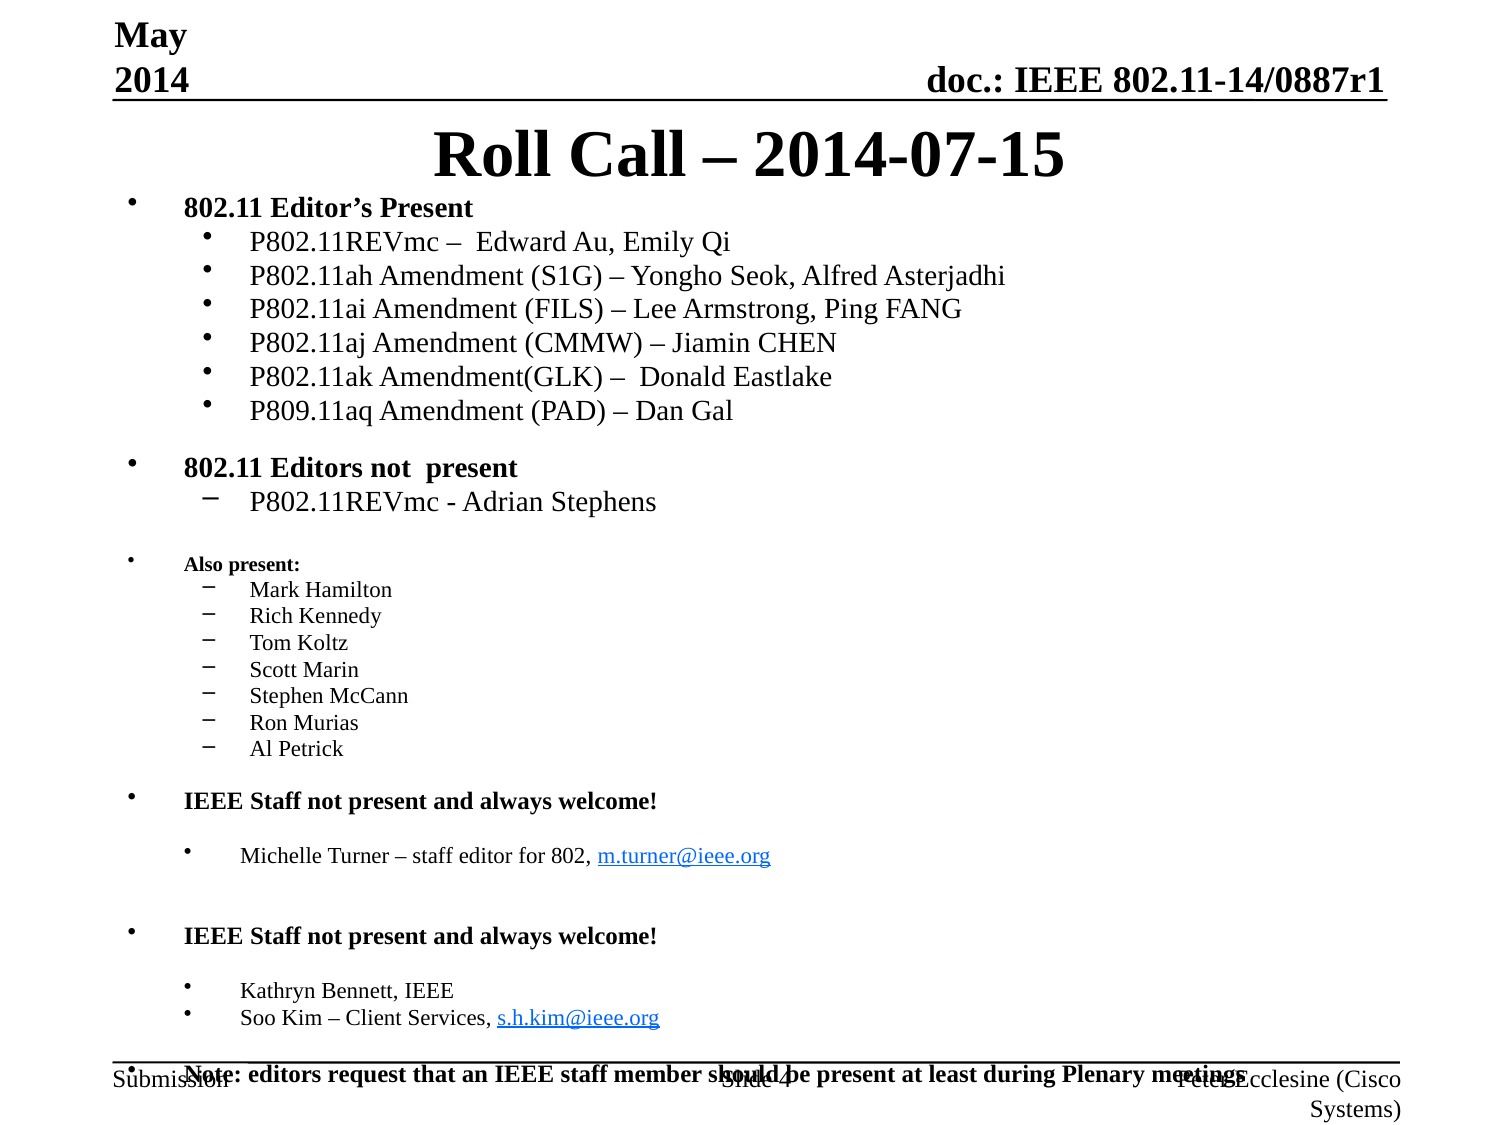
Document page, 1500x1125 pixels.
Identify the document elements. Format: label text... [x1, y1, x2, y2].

footer Peter Ecclesine (Cisco Systems) [1164, 1061, 1402, 1093]
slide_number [114, 54, 270, 101]
title Roll Call – 2014-07-15 [112, 62, 1388, 187]
list 802.11 Editor’s Present P802.11REVmc – Edward Au, Emily Qi P802.11ah Amendment (S1G) – Yongho Seok, Alfred Asterjadhi P802.11ai Amendment (FILS) – Lee Armstrong, Ping FANG P802.11aj Amendment (CMMW) – Jiamin CHEN P802.11ak Amendment(GLK) – Donald Eastlake P809.11aq Amendment (PAD) – Dan Gal 802.11 Editors not present P802.11REVmc - Adrian Stephens Also present: Mark Hamilton Rich Kennedy Tom Koltz Scott Marin Stephen McCann Ron Murias Al Petrick IEEE Staff not present and always welcome! Michelle Turner – staff editor for 802, m.turner@ieee.org IEEE Staff not present and always welcome! Kathryn Bennett, IEEE Soo Kim – Client Services, s.h.kim@ieee.org Note: editors request that an IEEE staff member should be present at least during Plenary meetings [112, 187, 1388, 1088]
slide_number Slide 4 [720, 1088, 792, 1093]
